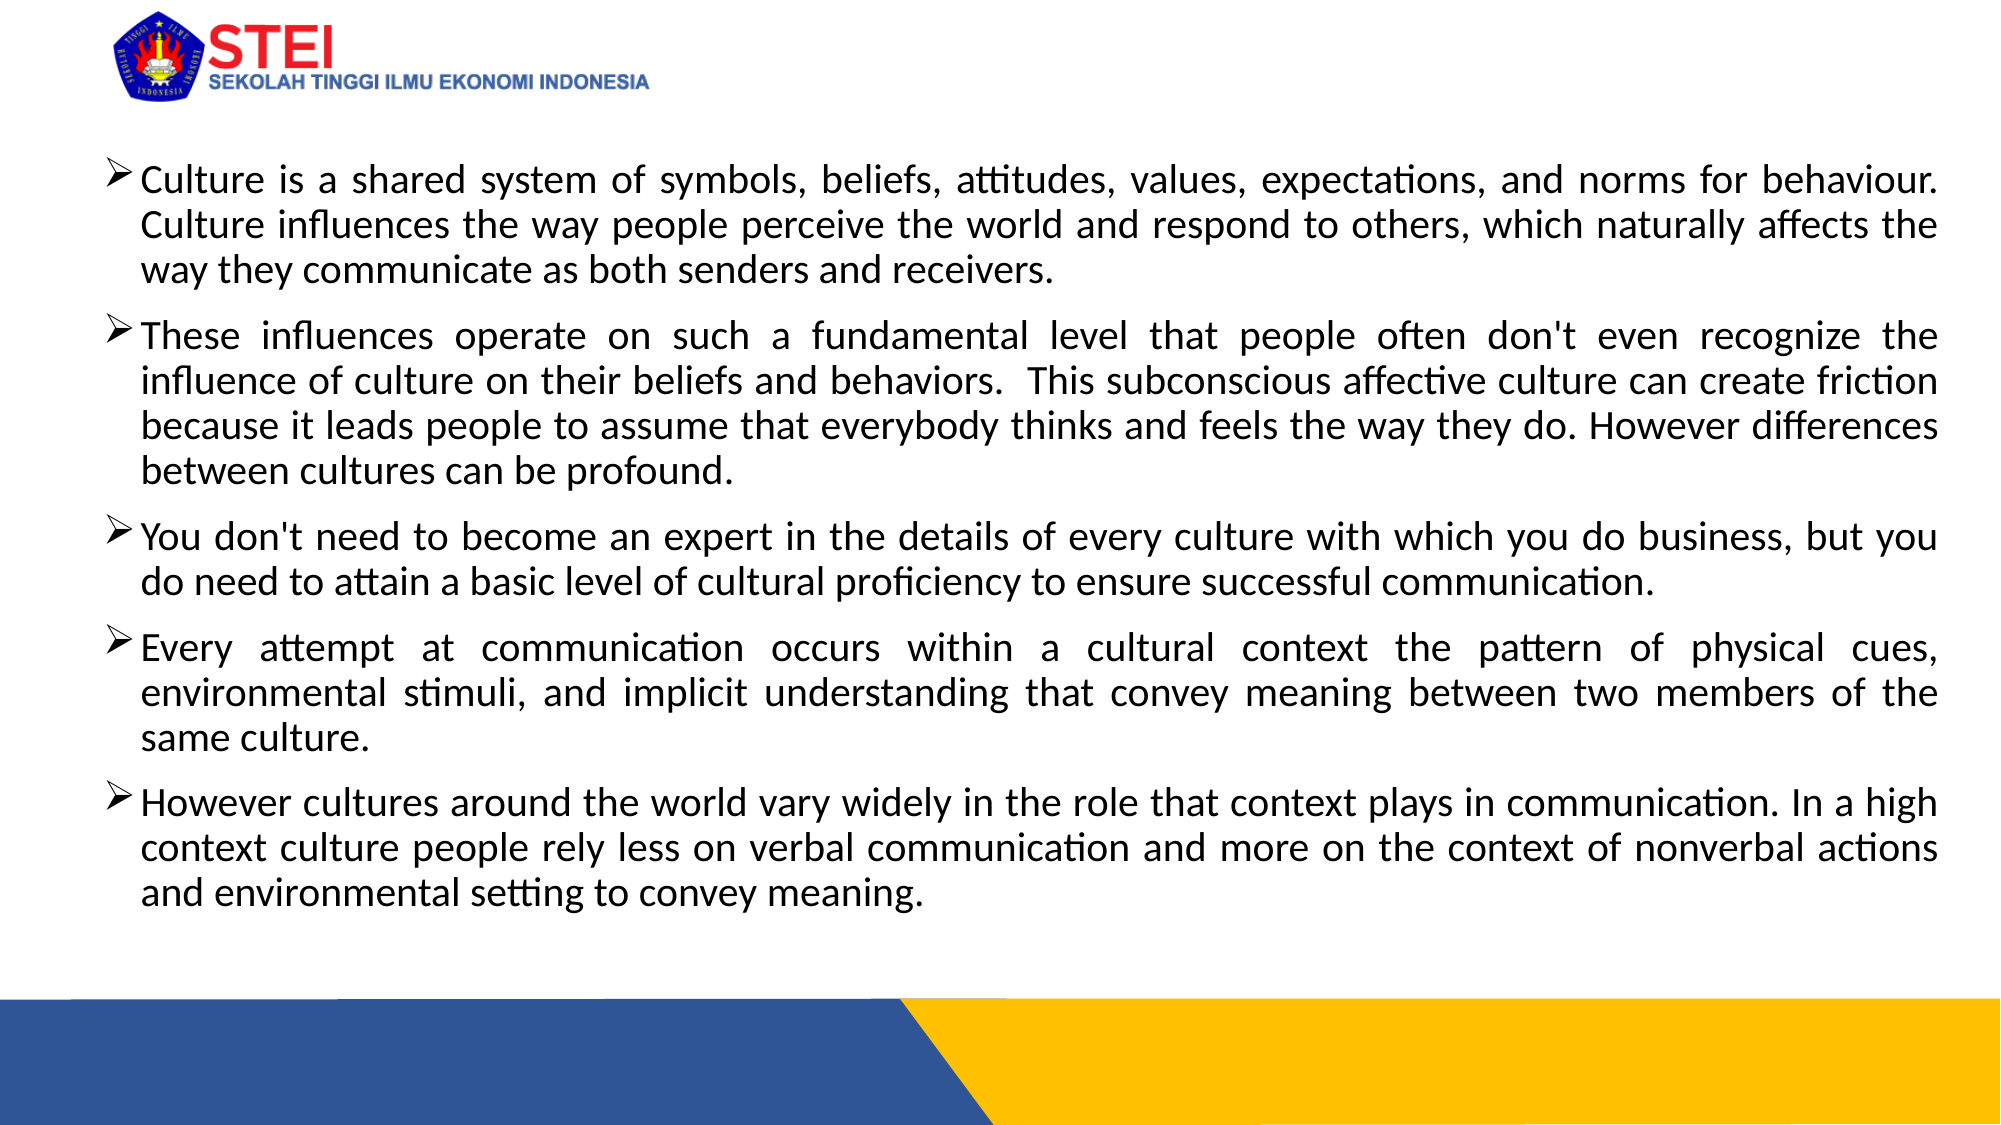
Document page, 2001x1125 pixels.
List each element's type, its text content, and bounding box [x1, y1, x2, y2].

text_box [0, 997, 991, 1125]
picture [111, 11, 652, 104]
text_box [897, 997, 2000, 1125]
list Culture is a shared system of symbols, beliefs, attitudes, values, expectations, and norms for behaviour. Culture influences the way people perceive the world and respond to others, which naturally affects the way they communicate as both senders and receivers. These influences operate on such a fundamental level that people often don't even recognize the influence of culture on their beliefs and behaviors. This subconscious affective culture can create friction because it leads people to assume that everybody thinks and feels the way they do. However differences between cultures can be profound. You don't need to become an expert in the details of every culture with which you do business, but you do need to attain a basic level of cultural proficiency to ensure successful communication. Every attempt at communication occurs within a cultural context the pattern of physical cues, environmental stimuli, and implicit understanding that convey meaning between two members of the same culture. However cultures around the world vary widely in the role that context plays in communication. In a high context culture people rely less on verbal communication and more on the context of nonverbal actions and environmental setting to convey meaning. [88, 149, 1955, 998]
